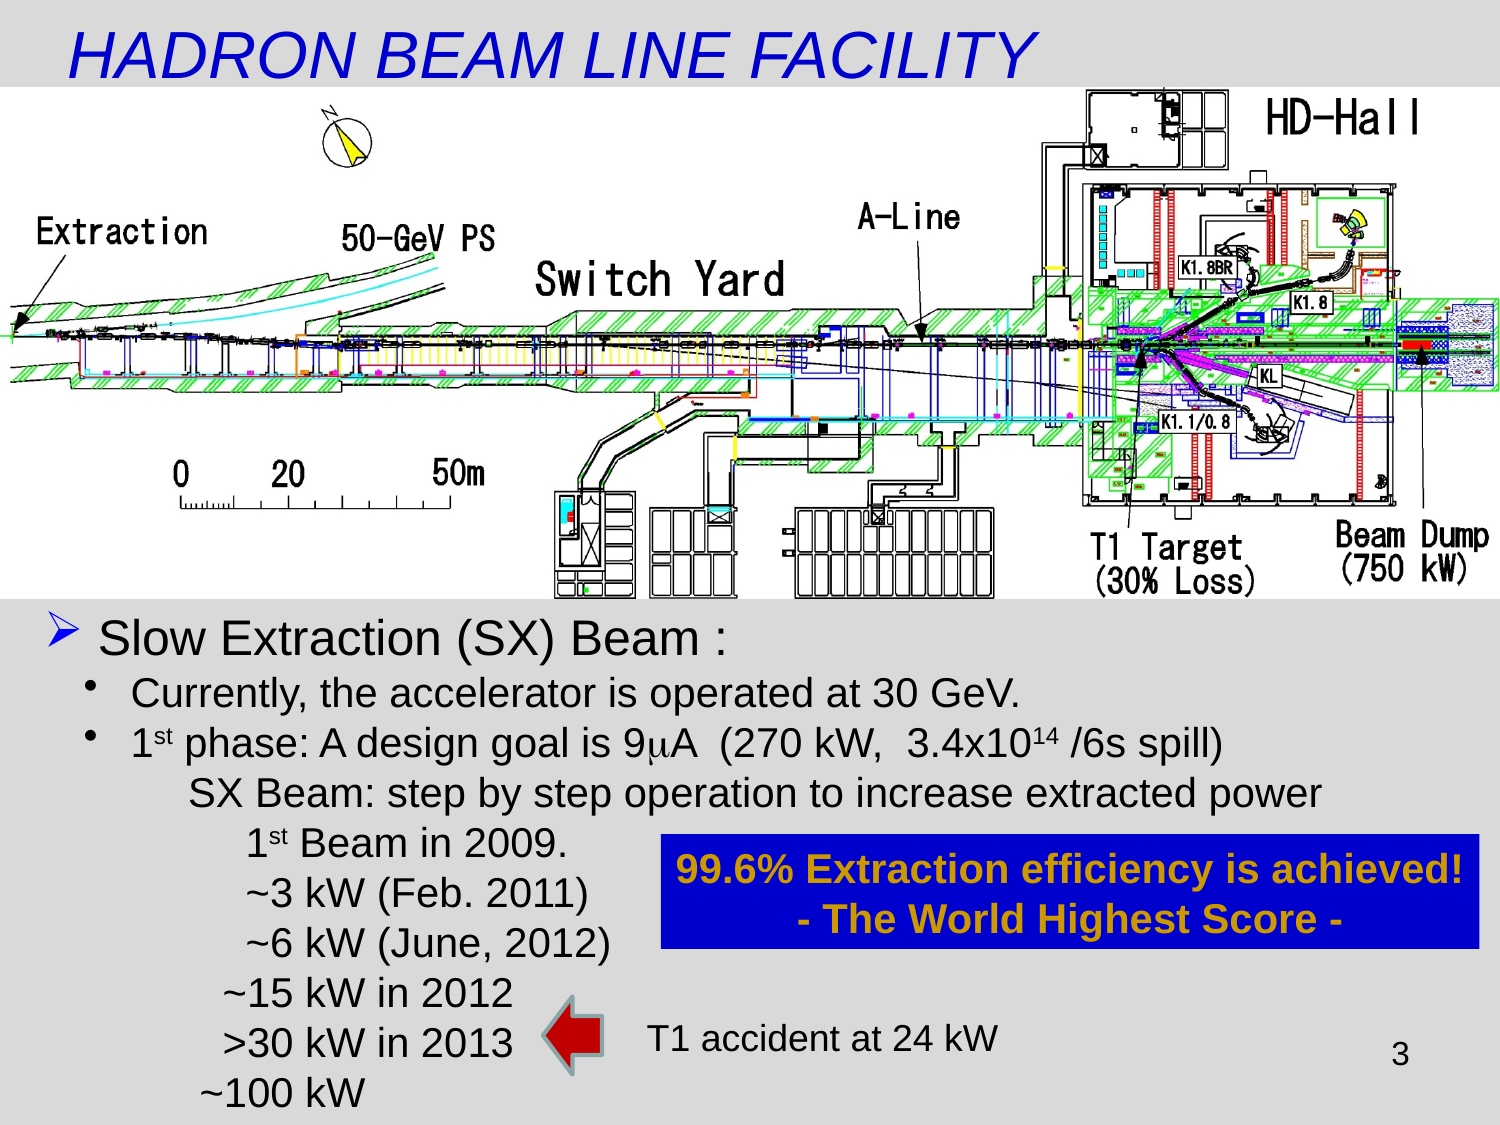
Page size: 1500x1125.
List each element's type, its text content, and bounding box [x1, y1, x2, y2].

slide_number 3 [1074, 1024, 1426, 1103]
picture [0, 87, 1500, 599]
text_box HADRON BEAM LINE FACILITY [52, 4, 1053, 85]
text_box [542, 996, 1021, 1075]
text_box Slow Extraction (SX) Beam : Currently, the accelerator is operated at 30 GeV. 1st phase: A design goal is 9mA (270 kW, 3.4x1014 /6s spill) SX Beam: step by step operation to increase extracted power 1st Beam in 2009. ~3 kW (Feb. 2011) ~6 kW (June, 2012) ~15 kW in 2012 >30 kW in 2013 ~100 kW [29, 608, 1357, 1123]
text_box 99.6% Extraction efficiency is achieved! - The World Highest Score - [660, 834, 1480, 949]
